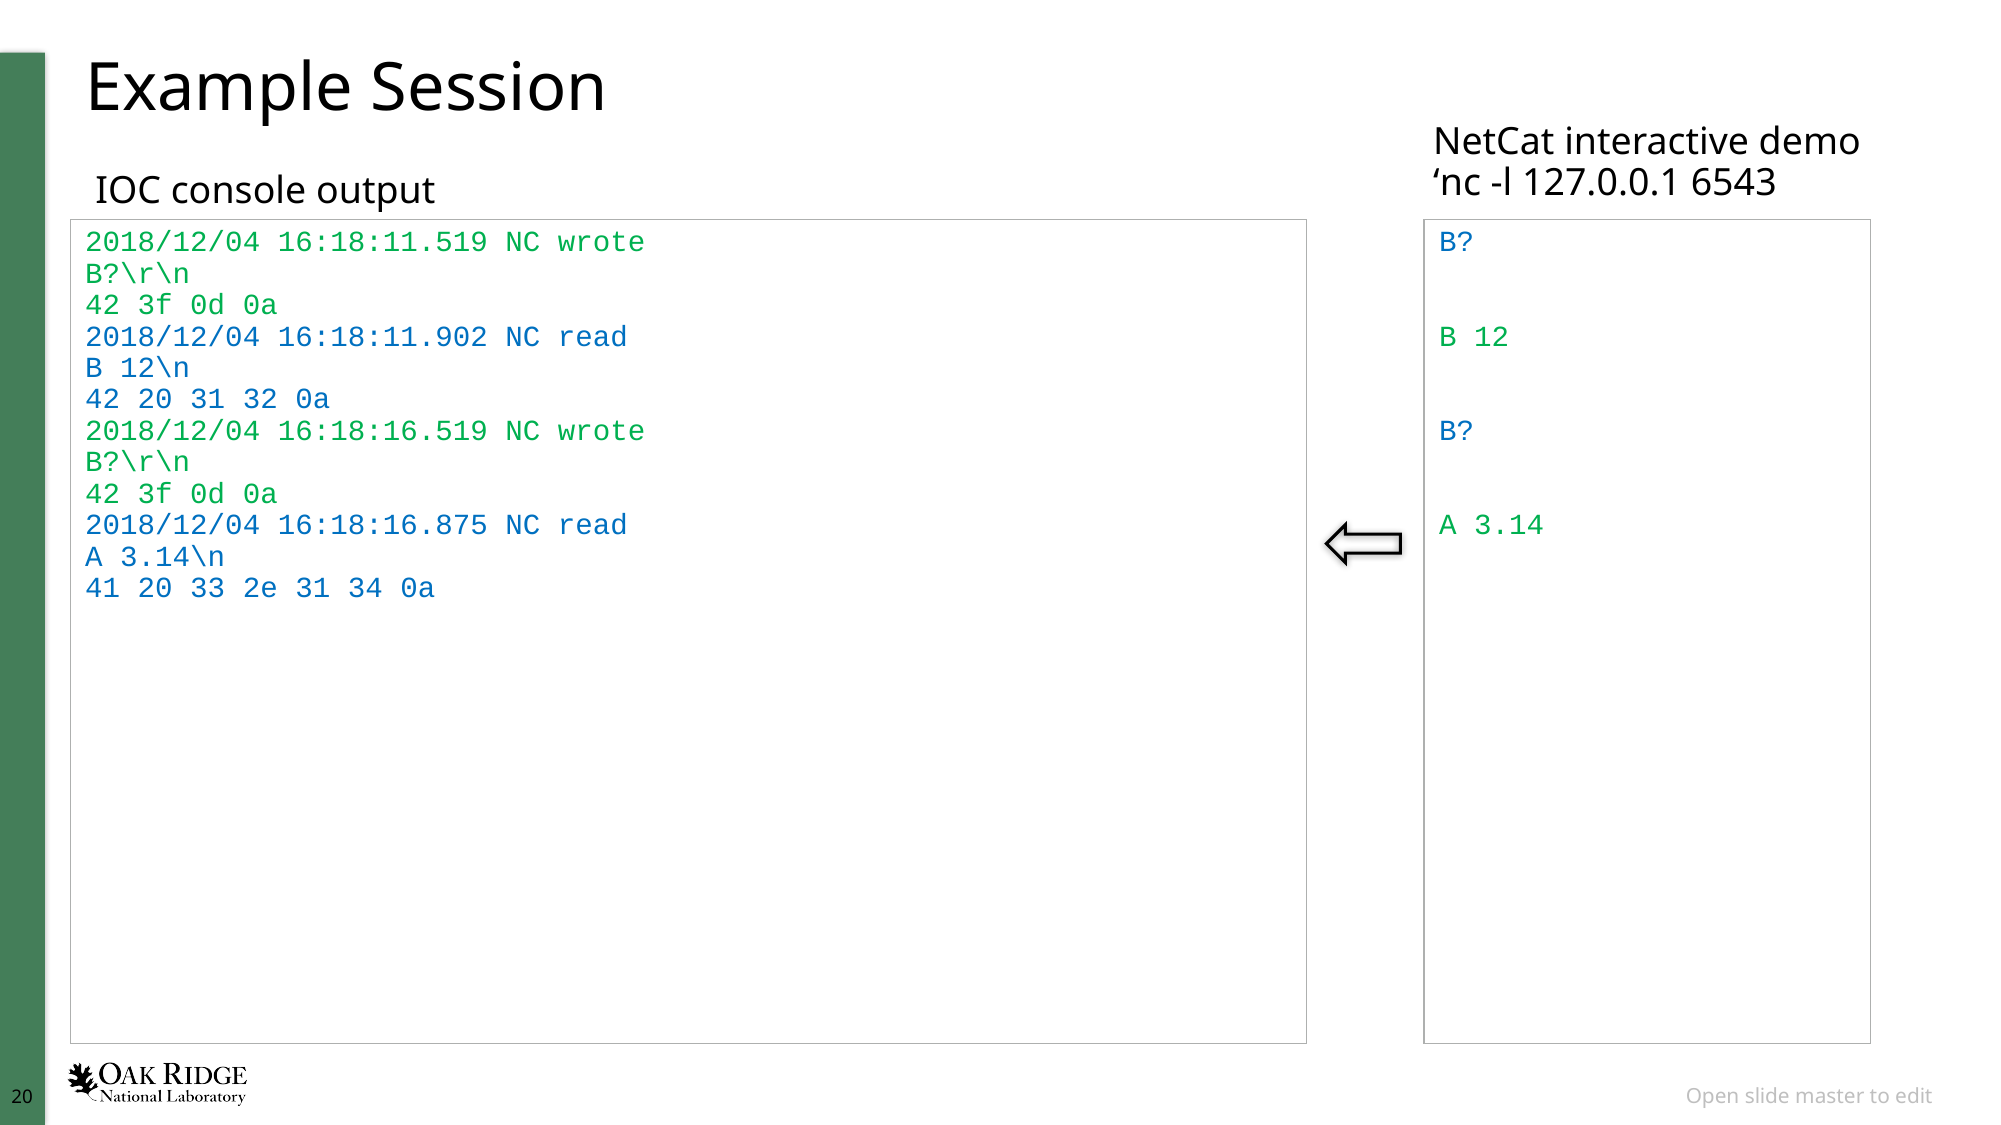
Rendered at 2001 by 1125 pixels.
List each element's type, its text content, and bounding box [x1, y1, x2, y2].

text_box NetCat interactive demo ‘nc -l 127.0.0.1 6543 [1418, 114, 1877, 211]
title Example Session [70, 44, 1946, 134]
text_box 2018/12/04 16:18:11.519 NC wrote B?\r\n 42 3f 0d 0a 2018/12/04 16:18:11.902 NC read B 12\n 42 20 31 32 0a 2018/12/04 16:18:16.519 NC wrote B?\r\n 42 3f 0d 0a 2018/12/04 16:18:16.875 NC read A 3.14\n 41 20 33 2e 31 34 0a [70, 219, 1307, 1044]
text_box [1326, 524, 1401, 563]
picture [67, 1062, 247, 1106]
text_box IOC console output [80, 163, 451, 219]
list B? B 12 B? A 3.14 [1423, 219, 1871, 1044]
